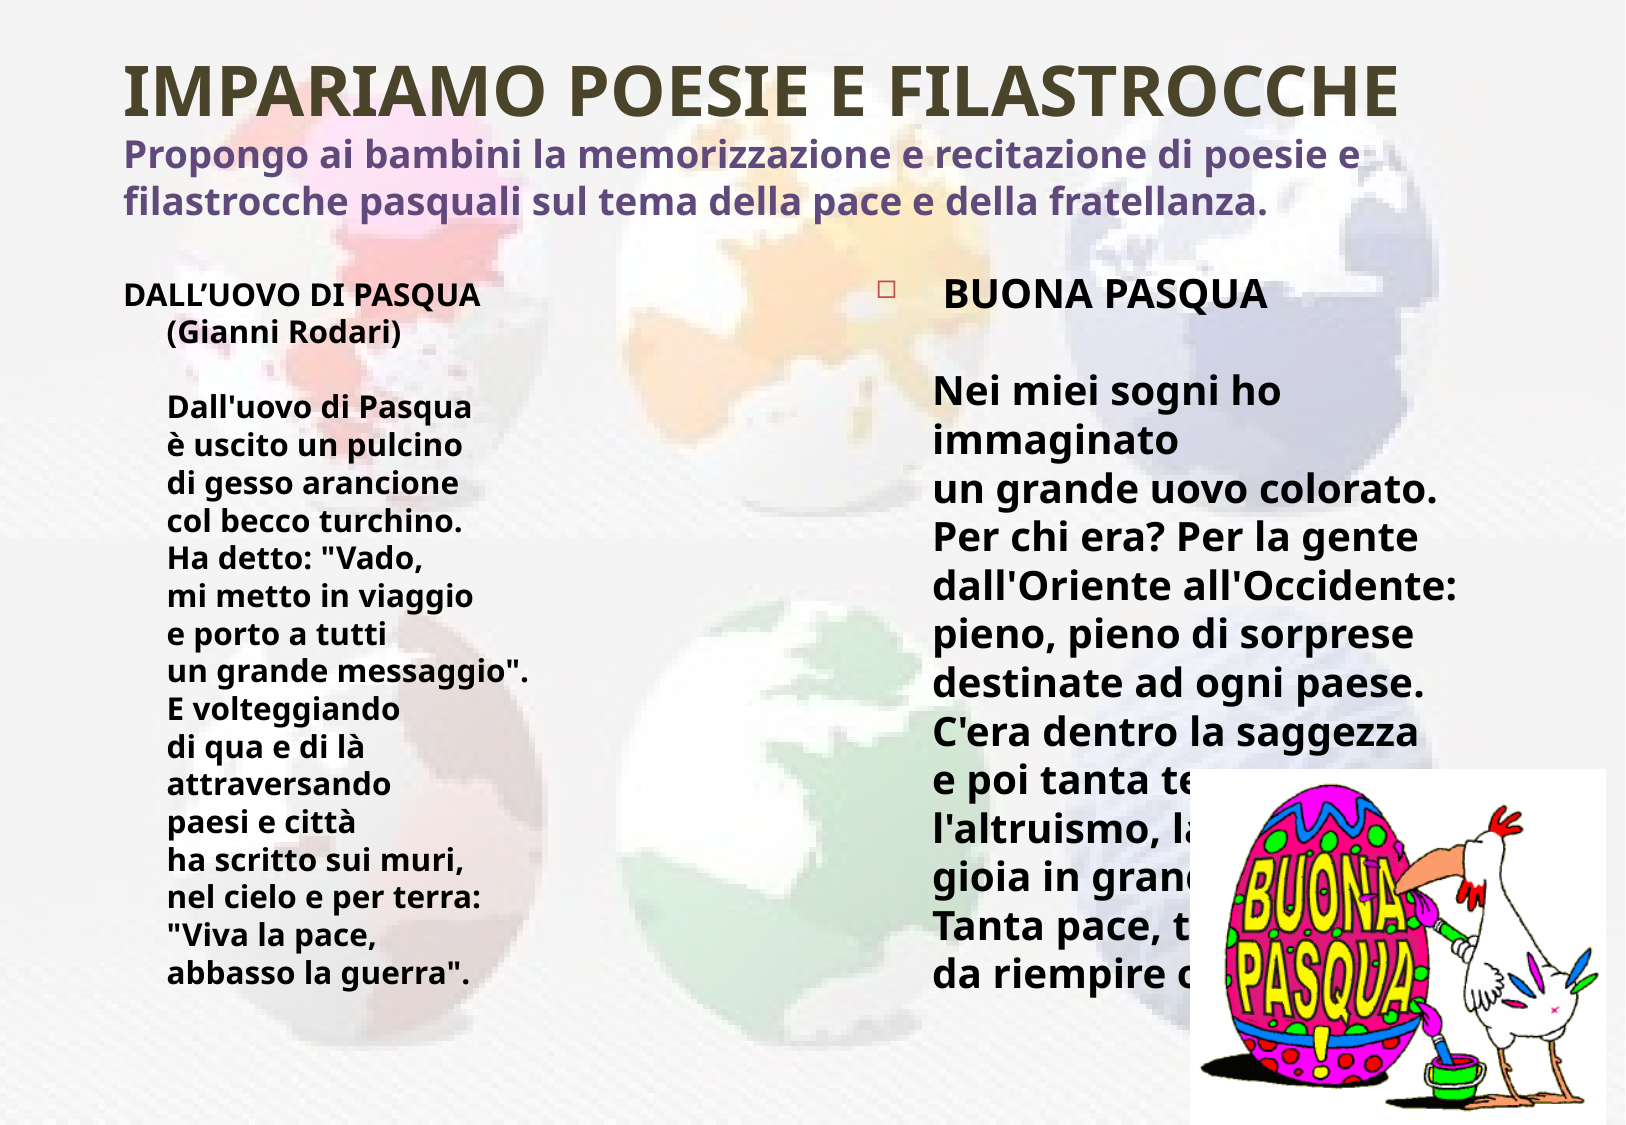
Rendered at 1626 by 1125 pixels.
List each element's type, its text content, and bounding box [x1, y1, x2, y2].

title IMPARIAMO POESIE E FILASTROCCHE Propongo ai bambini la memorizzazione e recitazione di poesie e filastrocche pasquali sul tema della pace e della fratellanza. [108, 37, 1558, 232]
list BUONA PASQUA Nei miei sogni ho immaginato un grande uovo colorato. Per chi era? Per la gente dall'Oriente all'Occidente: pieno, pieno di sorprese destinate ad ogni paese. C'era dentro la saggezza e poi tanta tenerezza, l'altruismo, la bontà, gioia in grande quantità. Tanta pace, tanto amore da riempire ogni cuore. [861, 260, 1552, 1011]
list DALL’UOVO DI PASQUA (Gianni Rodari) Dall'uovo di Pasqua è uscito un pulcino di gesso arancione col becco turchino. Ha detto: "Vado, mi metto in viaggio e porto a tutti un grande messaggio". E volteggiando di qua e di là attraversando paesi e città ha scritto sui muri, nel cielo e per terra: "Viva la pace, abbasso la guerra". [108, 267, 799, 1011]
picture [1190, 769, 1606, 1125]
